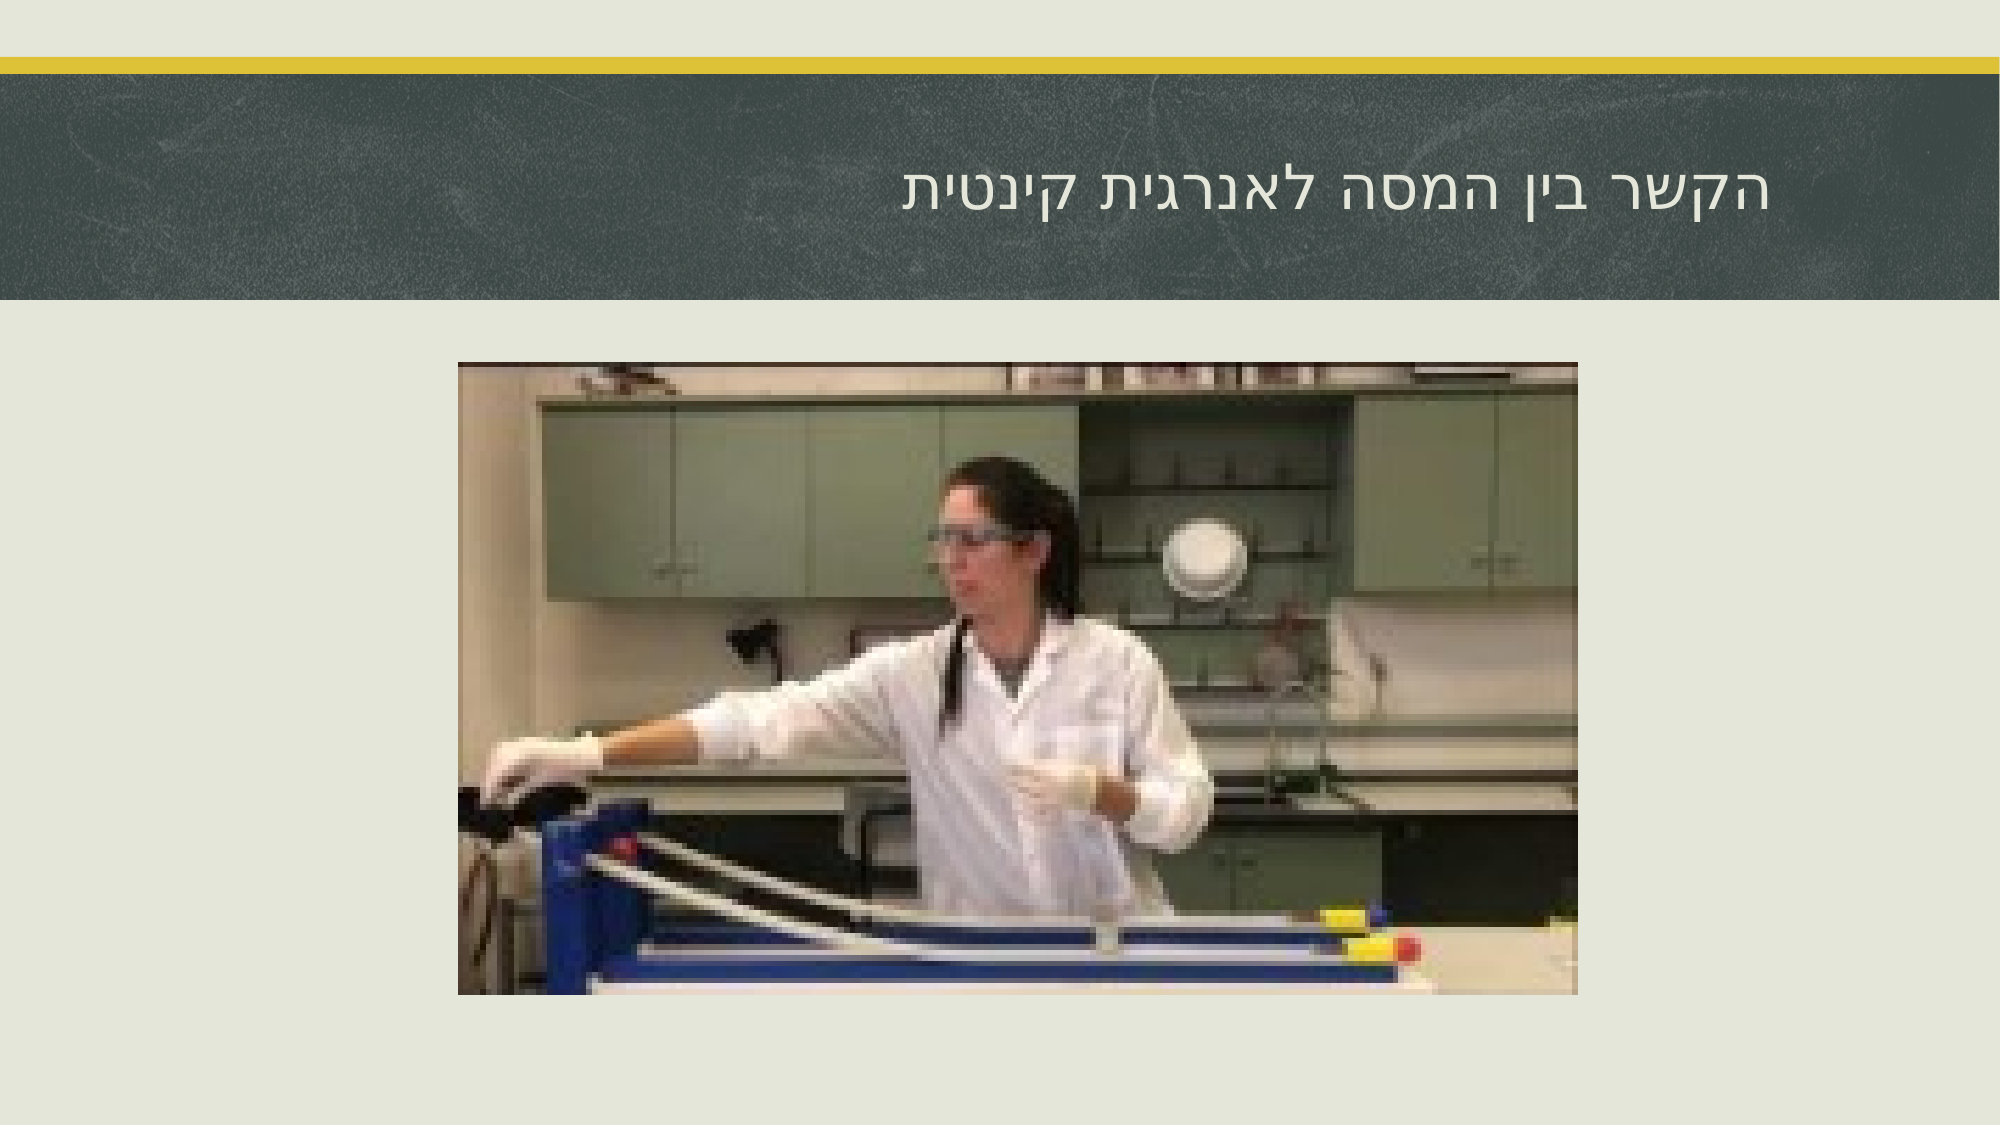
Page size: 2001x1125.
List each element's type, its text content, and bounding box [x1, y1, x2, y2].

picture [0, 74, 2000, 300]
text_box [457, 361, 1579, 996]
title הקשר בין המסה לאנרגית קינטית [210, 76, 1790, 300]
